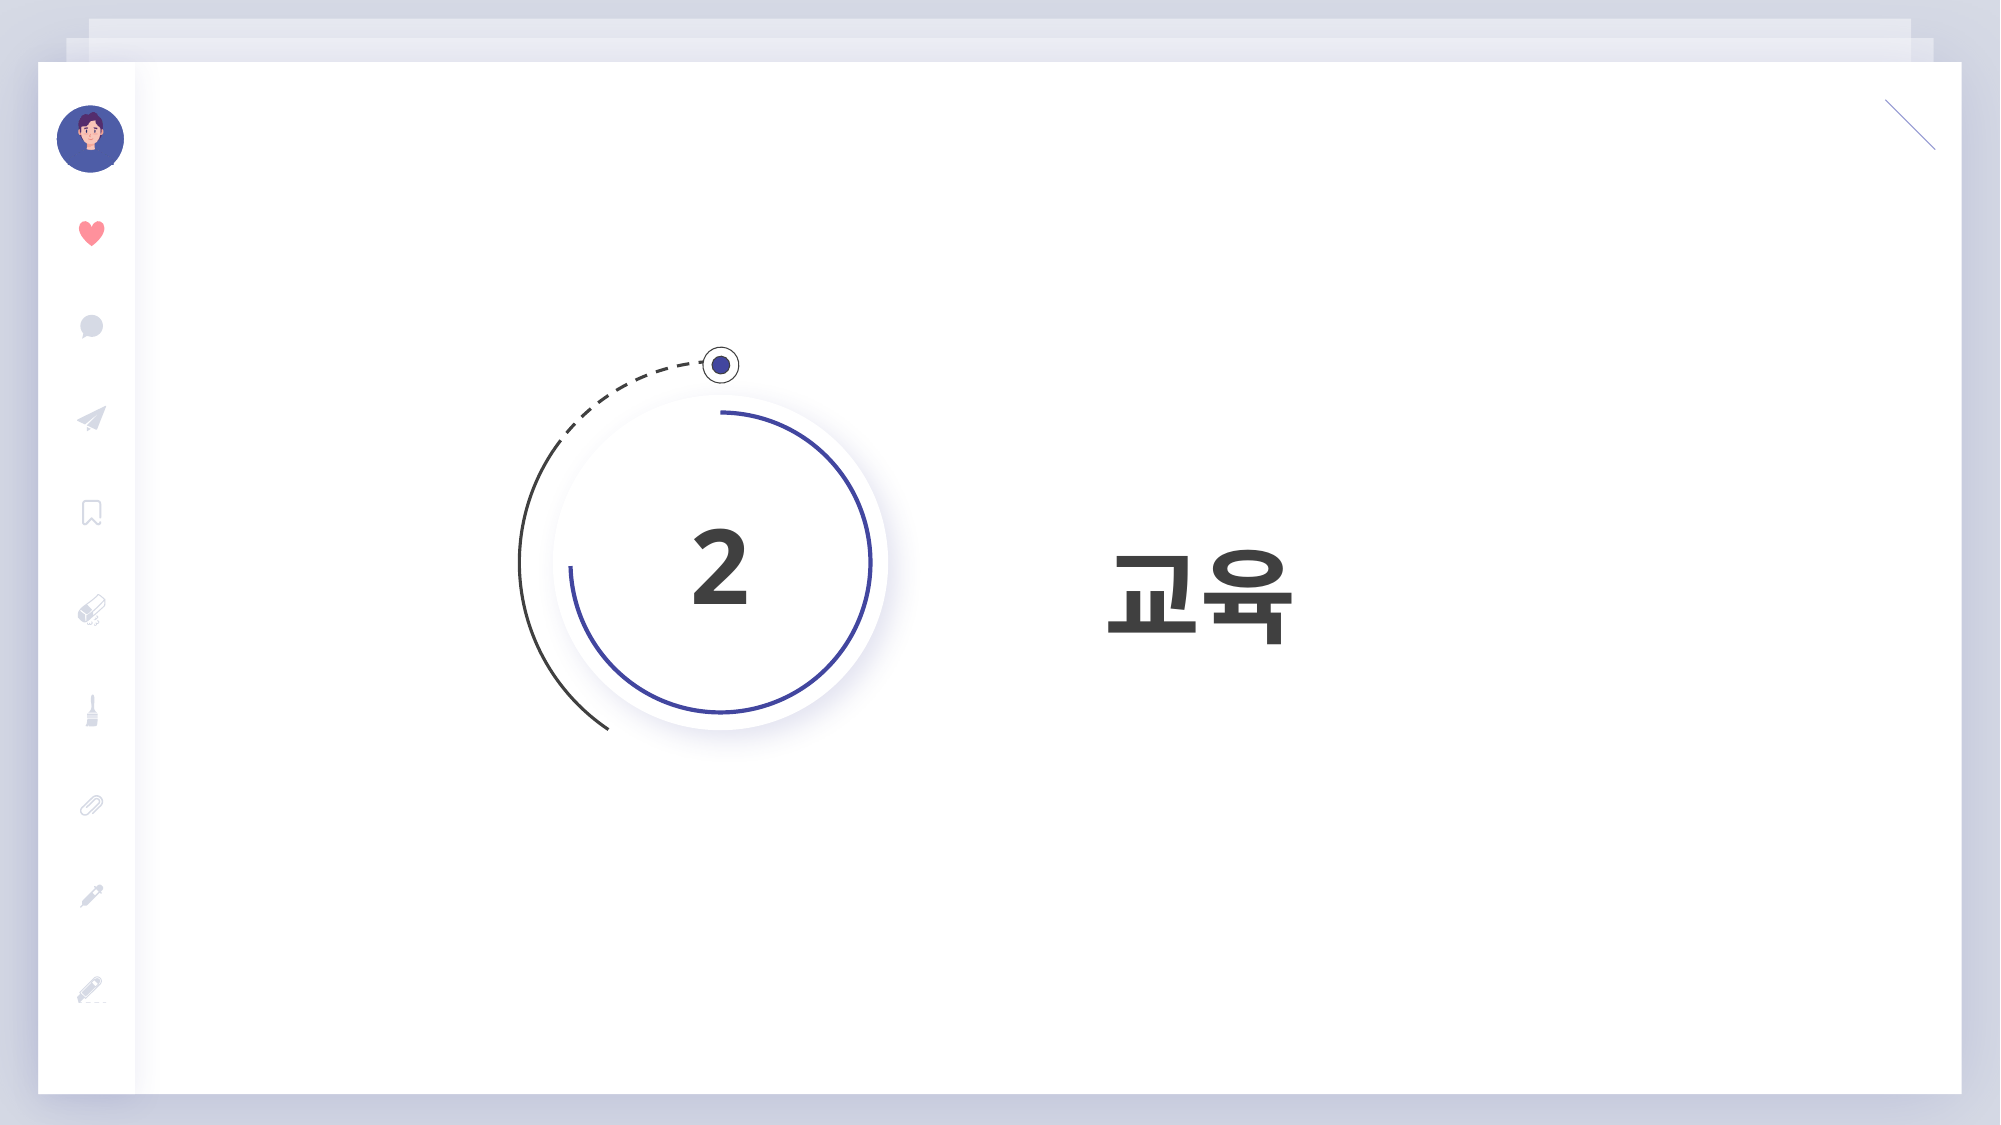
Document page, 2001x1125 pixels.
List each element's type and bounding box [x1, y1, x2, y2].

text_box [702, 347, 739, 384]
text_box [38, 18, 1962, 1095]
